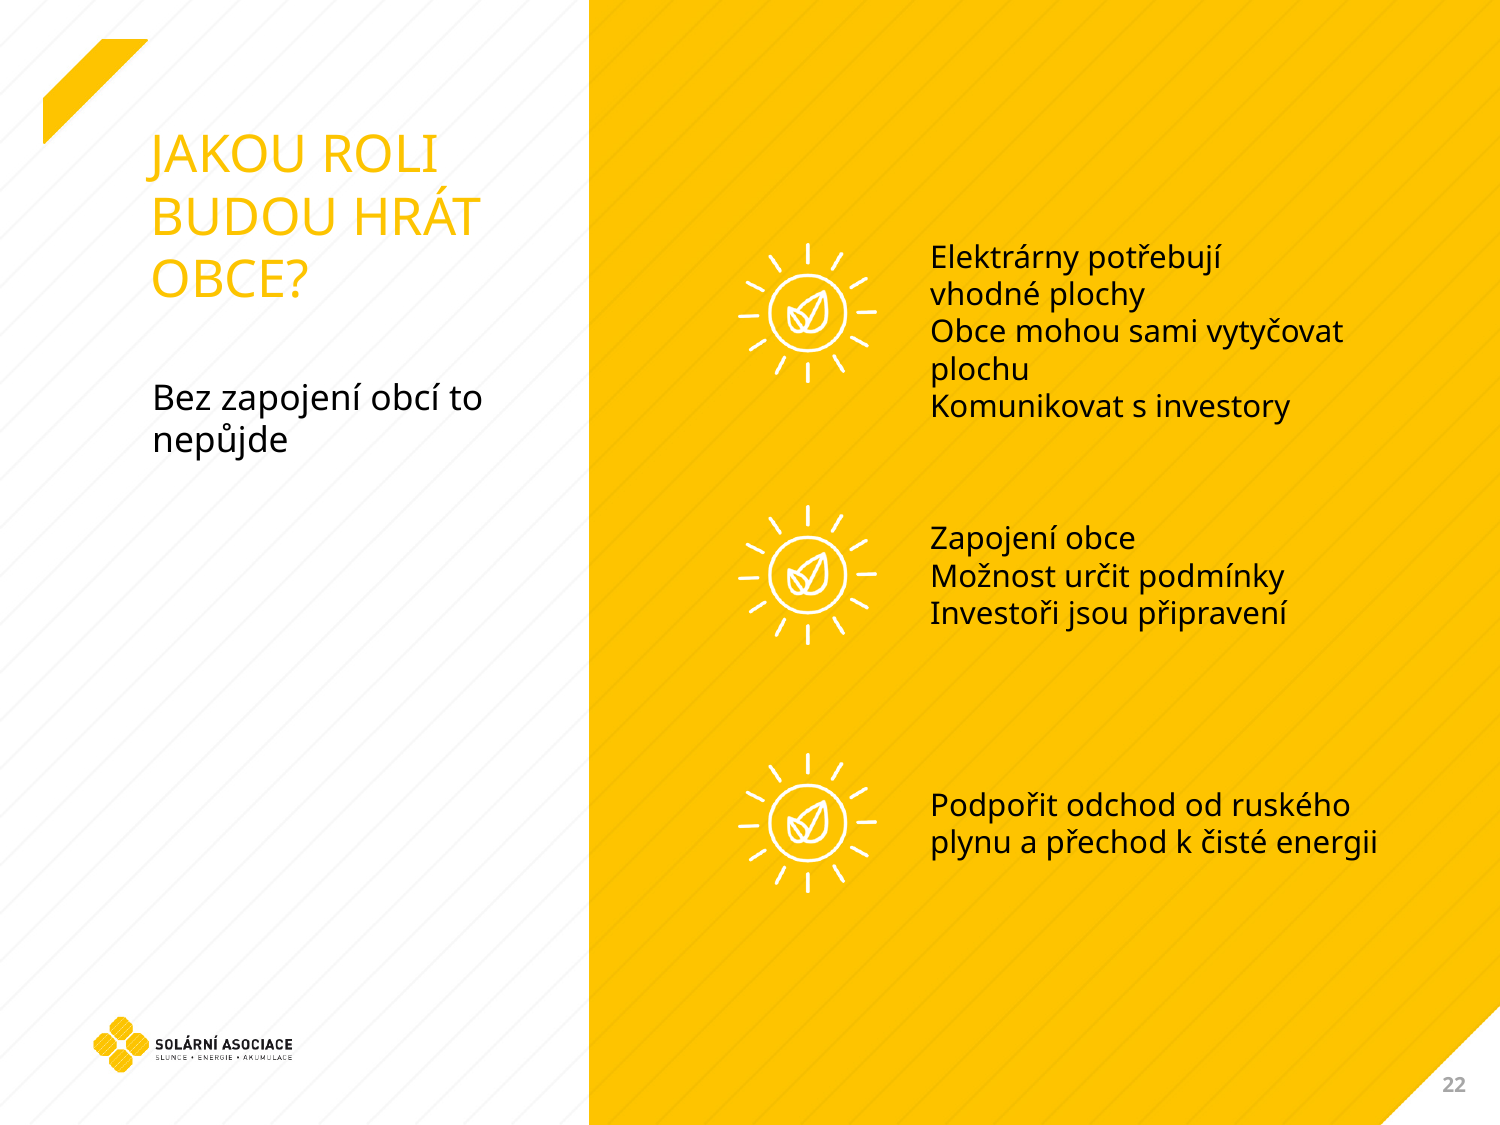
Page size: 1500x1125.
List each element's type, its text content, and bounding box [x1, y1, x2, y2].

text_box Elektrárny potřebují vhodné plochy Obce mohou sami vytyčovat plochu Komunikovat s investory [915, 229, 1459, 432]
text_box 22 [1423, 1064, 1486, 1106]
text_box Zapojení obce Možnost určit podmínky Investoři jsou připravení [915, 510, 1424, 638]
text_box Podpořit odchod od ruského plynu a přechod k čisté energii [915, 777, 1424, 868]
title JAKOU ROLI BUDOU HRÁT OBCE? [135, 113, 550, 421]
text_box Bez zapojení obcí to nepůjde [137, 367, 561, 592]
picture [0, 0, 1500, 1125]
